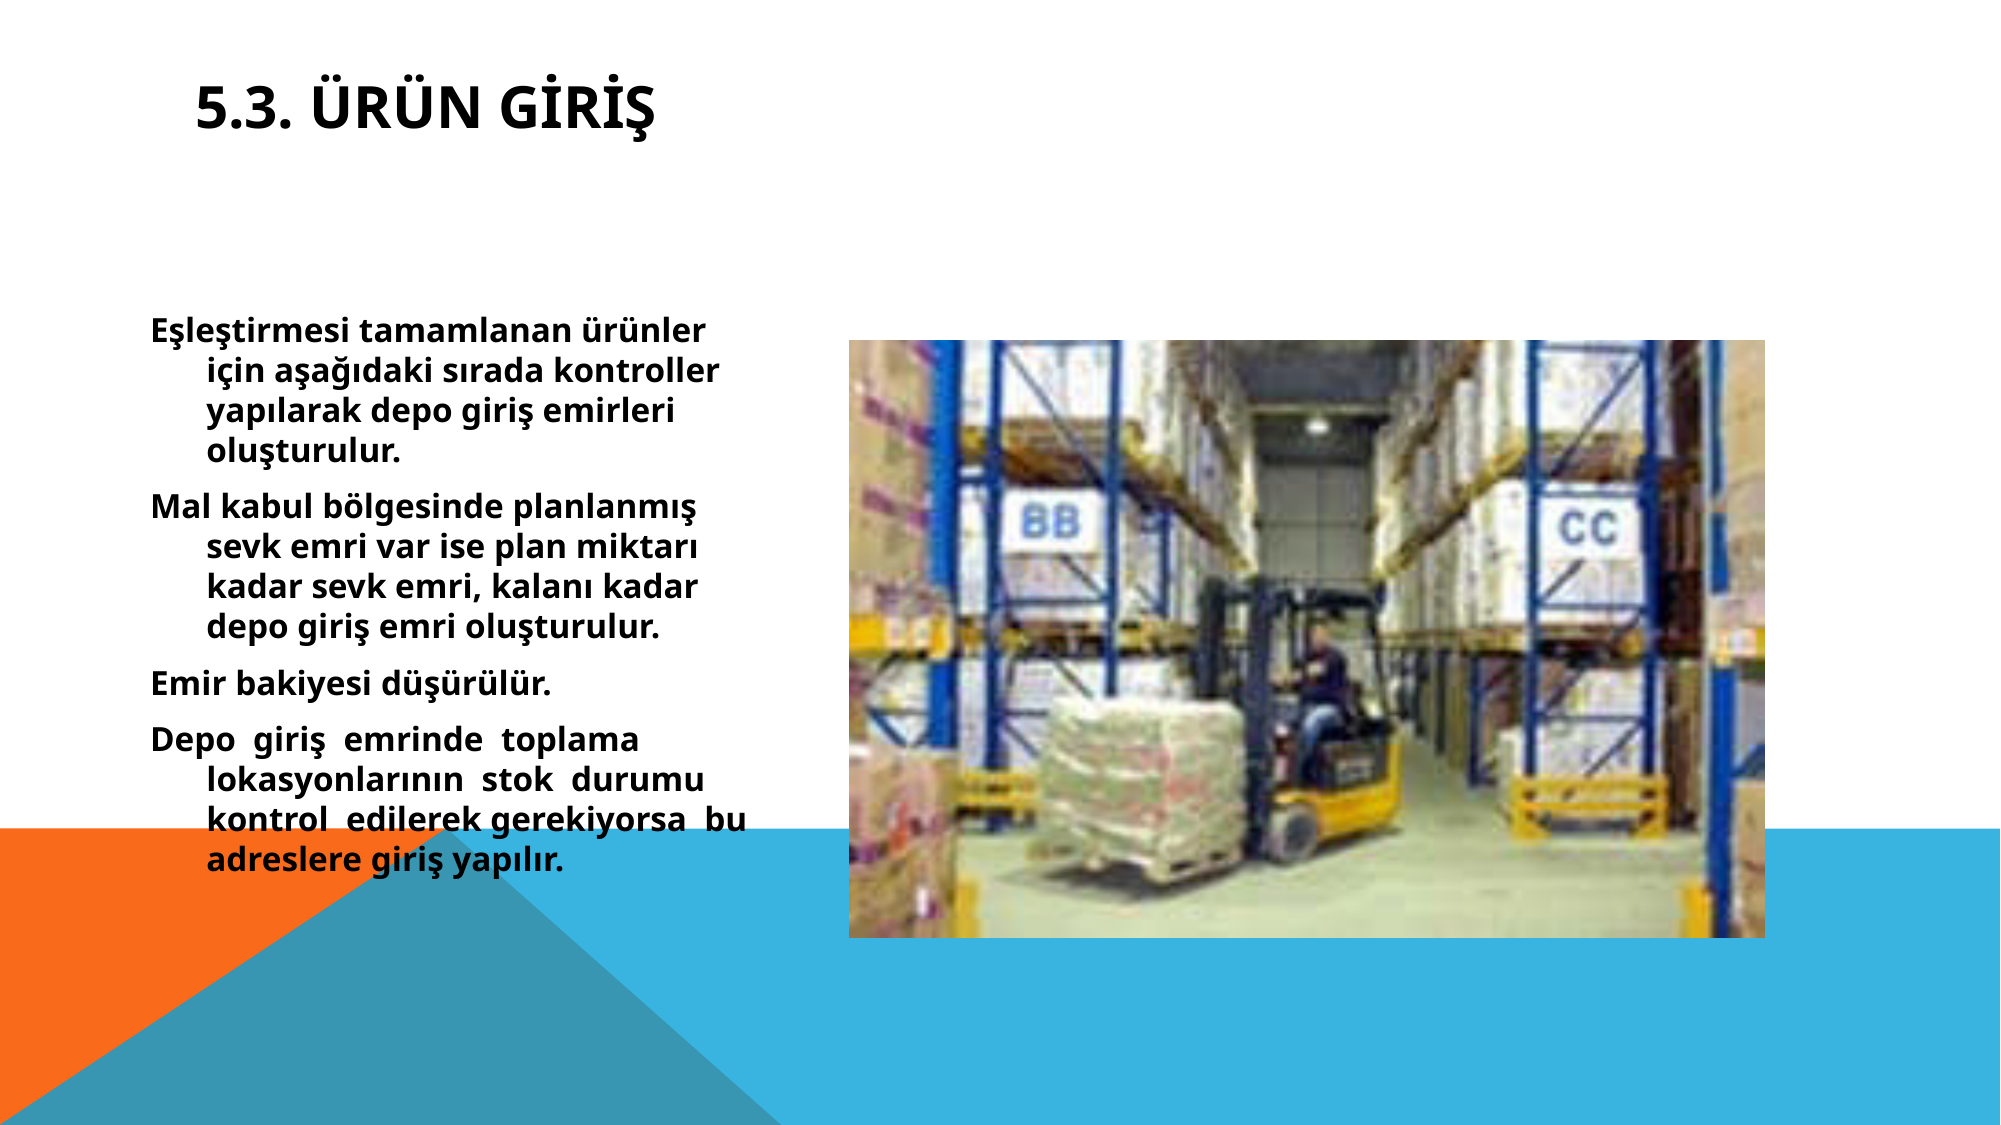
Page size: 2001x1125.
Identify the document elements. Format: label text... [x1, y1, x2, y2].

list Eşleştirmesi tamamlanan ürünler için aşağıdaki sırada kontroller yapılarak depo giriş emirleri oluşturulur. Mal kabul bölgesinde planlanmış sevk emri var ise plan miktarı kadar sevk emri, kalanı kadar depo giriş emri oluşturulur. Emir bakiyesi düşürülür. Depo giriş emrinde toplama lokasyonlarının stok durumu kontrol edilerek gerekiyorsa bu adreslere giriş yapılır. [135, 302, 782, 977]
picture [849, 339, 1765, 939]
title 5.3. Ürün Giriş [180, 60, 1825, 150]
